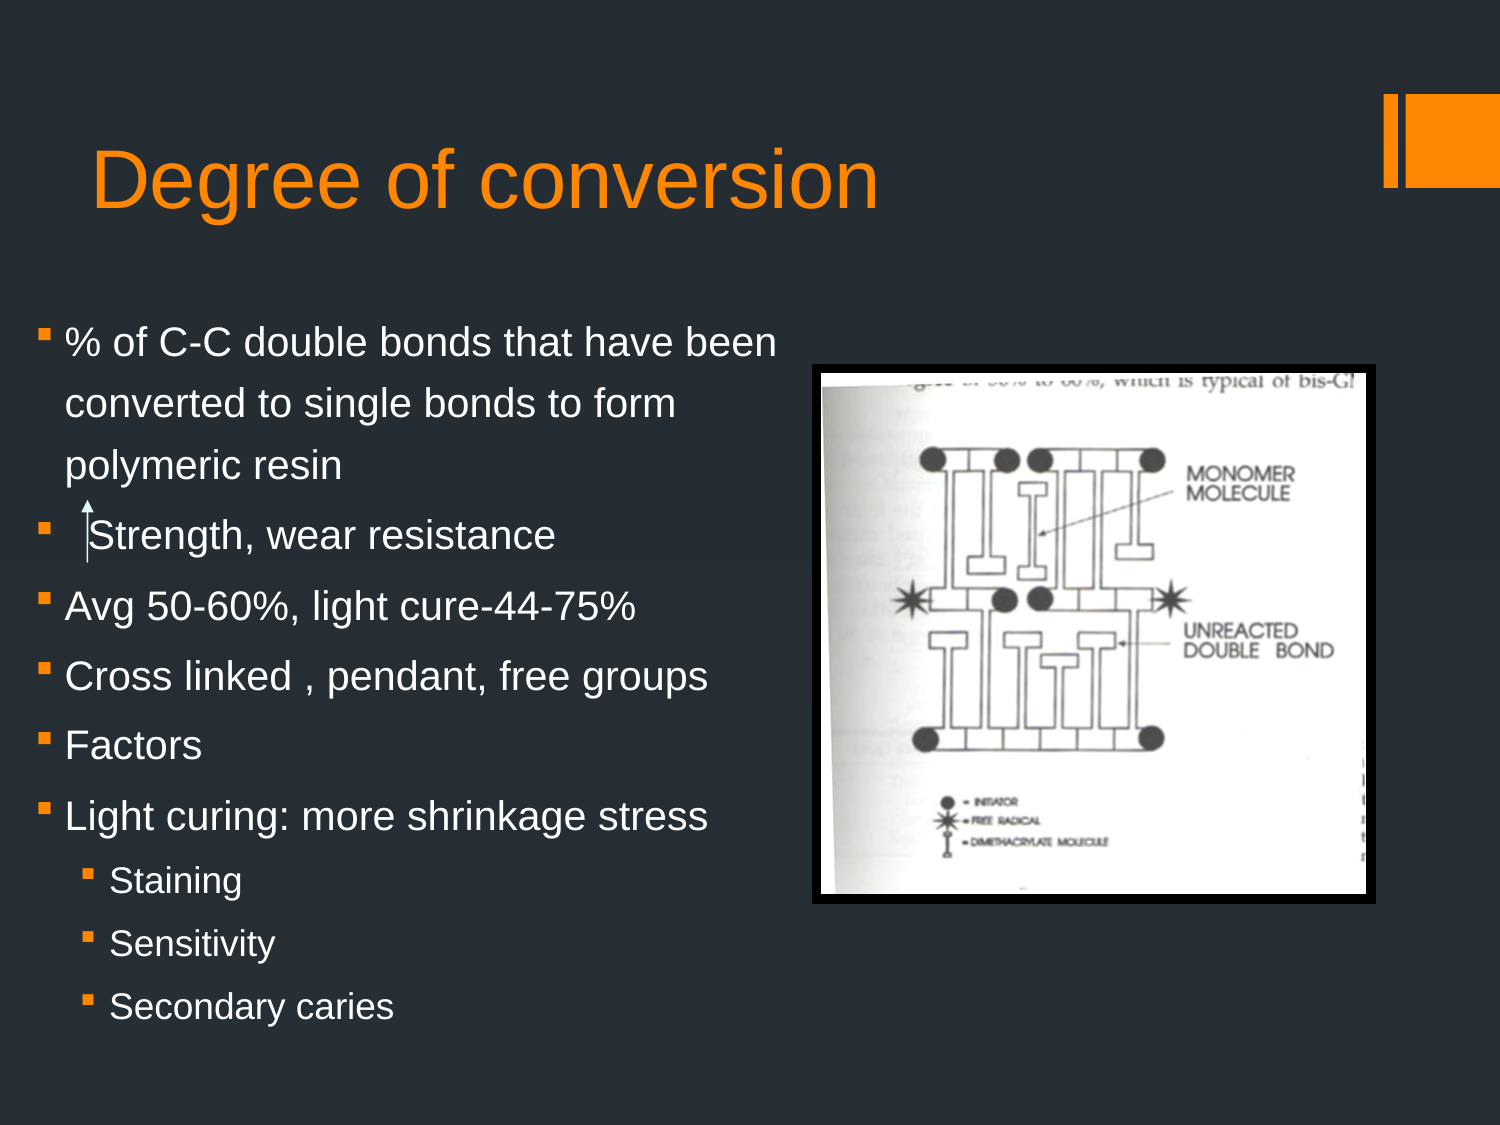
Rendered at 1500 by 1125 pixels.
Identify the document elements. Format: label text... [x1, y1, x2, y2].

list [820, 372, 1367, 895]
title Degree of conversion [75, 45, 1425, 233]
text_box [81, 499, 94, 563]
list % of C-C double bonds that have been converted to single bonds to form polymeric resin Strength, wear resistance Avg 50-60%, light cure-44-75% Cross linked , pendant, free groups Factors Light curing: more shrinkage stress Staining Sensitivity Secondary caries [12, 295, 800, 1038]
